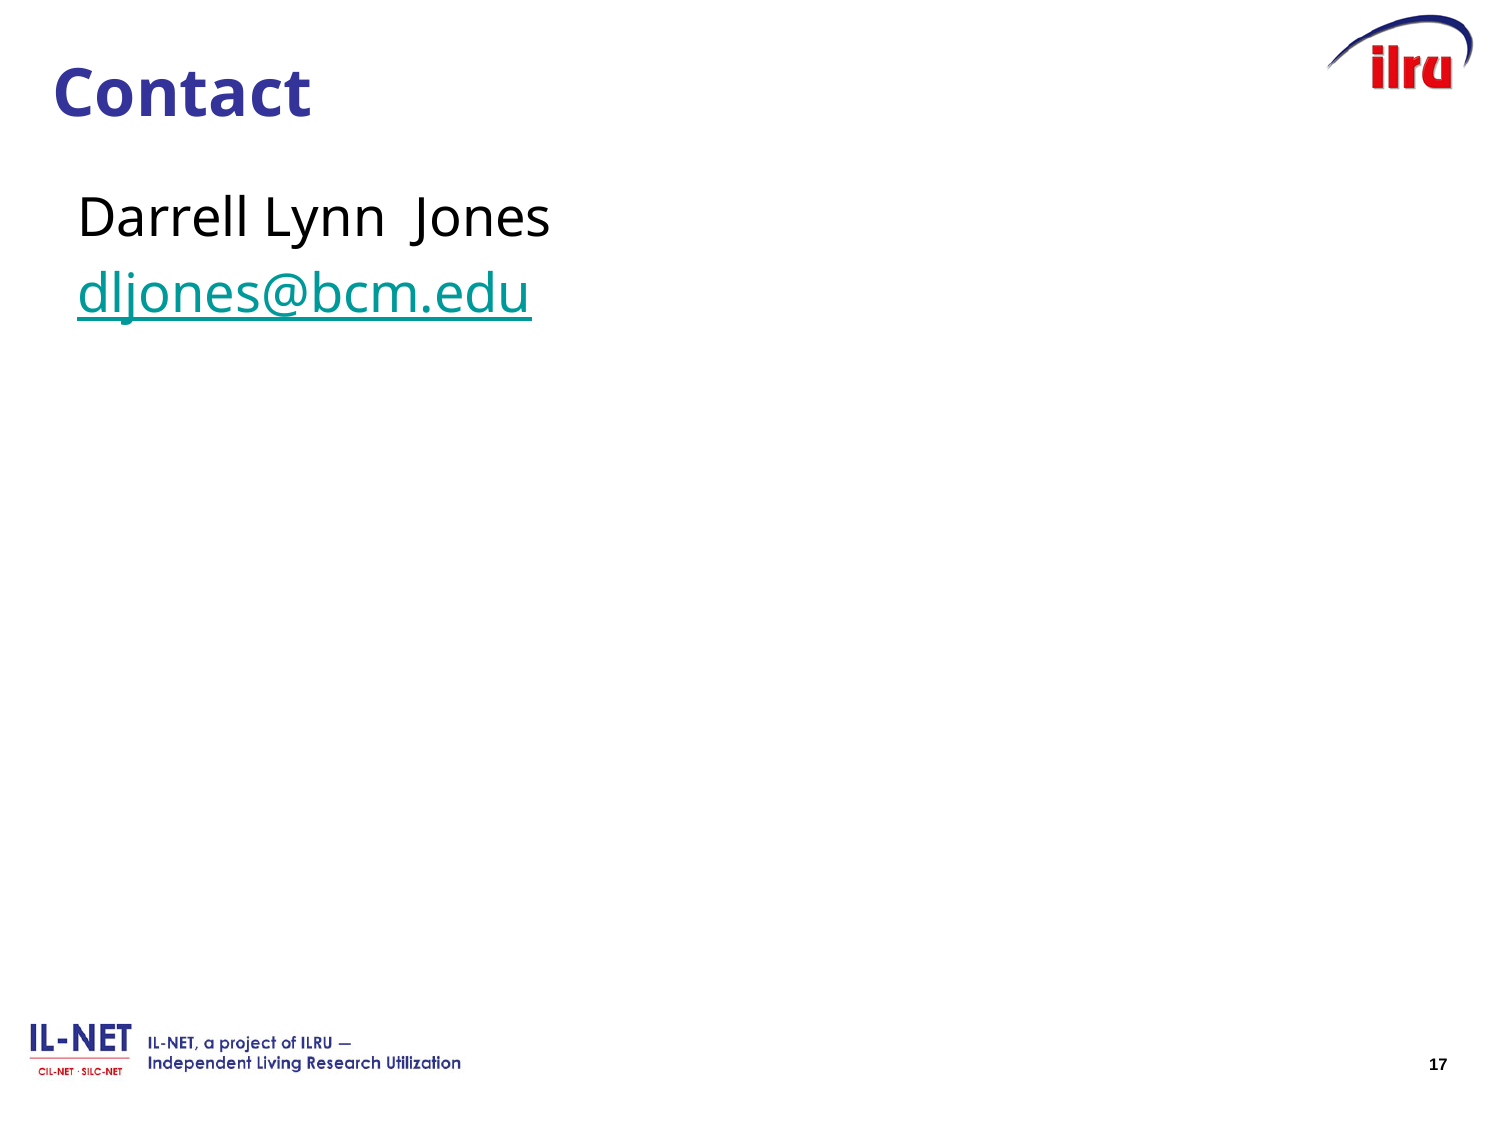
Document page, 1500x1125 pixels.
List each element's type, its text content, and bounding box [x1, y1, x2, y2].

title Contact [37, 24, 1300, 155]
picture [1325, 12, 1488, 90]
list Darrell Lynn Jones dljones@bcm.edu [62, 174, 1425, 1000]
picture [12, 1005, 478, 1092]
